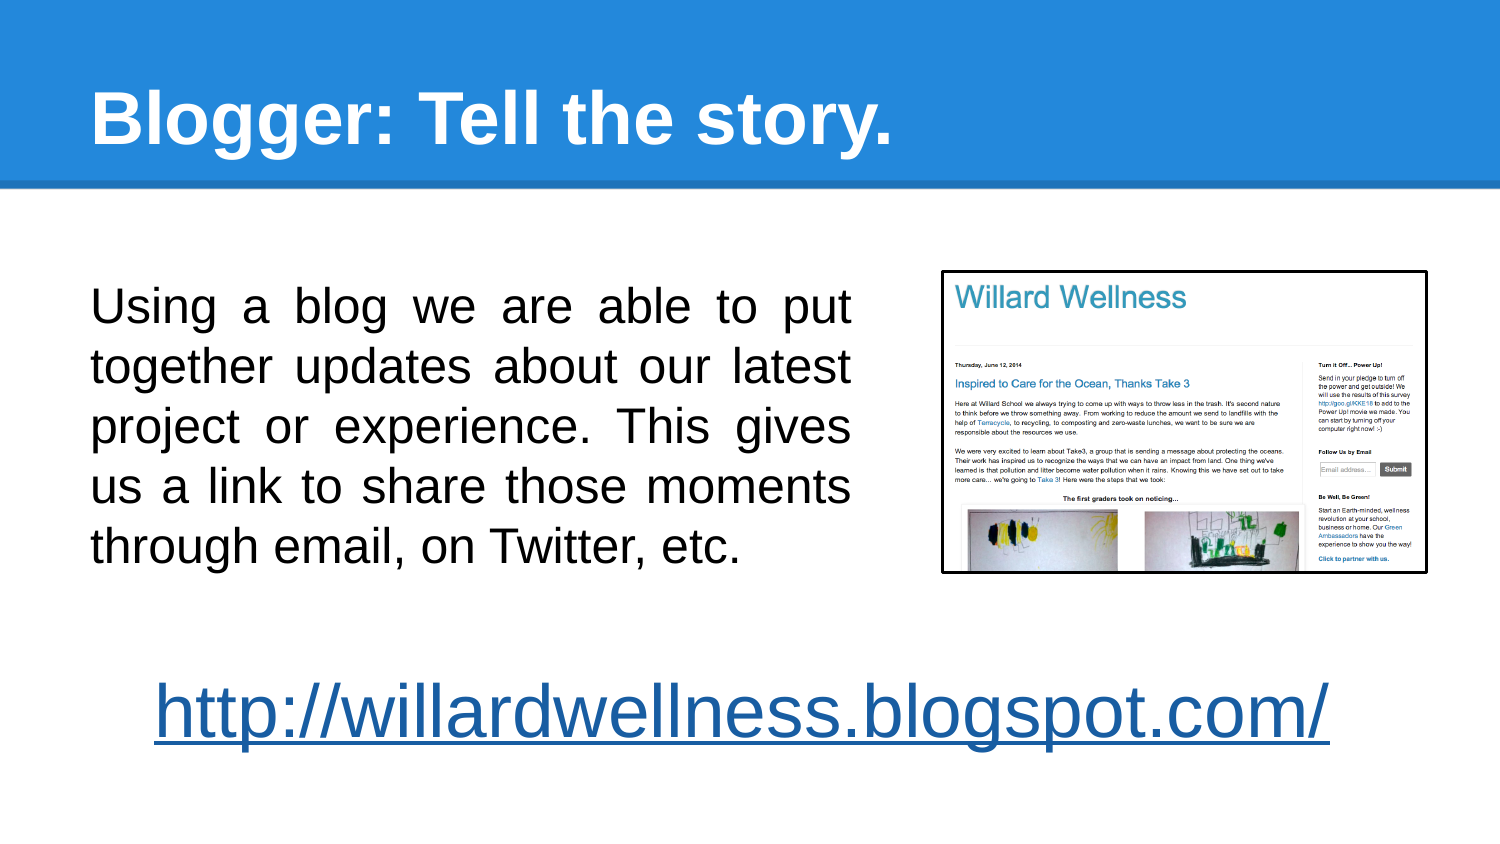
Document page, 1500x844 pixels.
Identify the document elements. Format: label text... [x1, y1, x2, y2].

text_box http://willardwellness.blogspot.com/ [139, 647, 1361, 788]
title Blogger: Tell the story. [75, 33, 1425, 175]
picture [943, 272, 1426, 571]
text_box Using a blog we are able to put together updates about our latest project or experience. This gives us a link to share those moments through email, on Twitter, etc. [74, 258, 867, 586]
